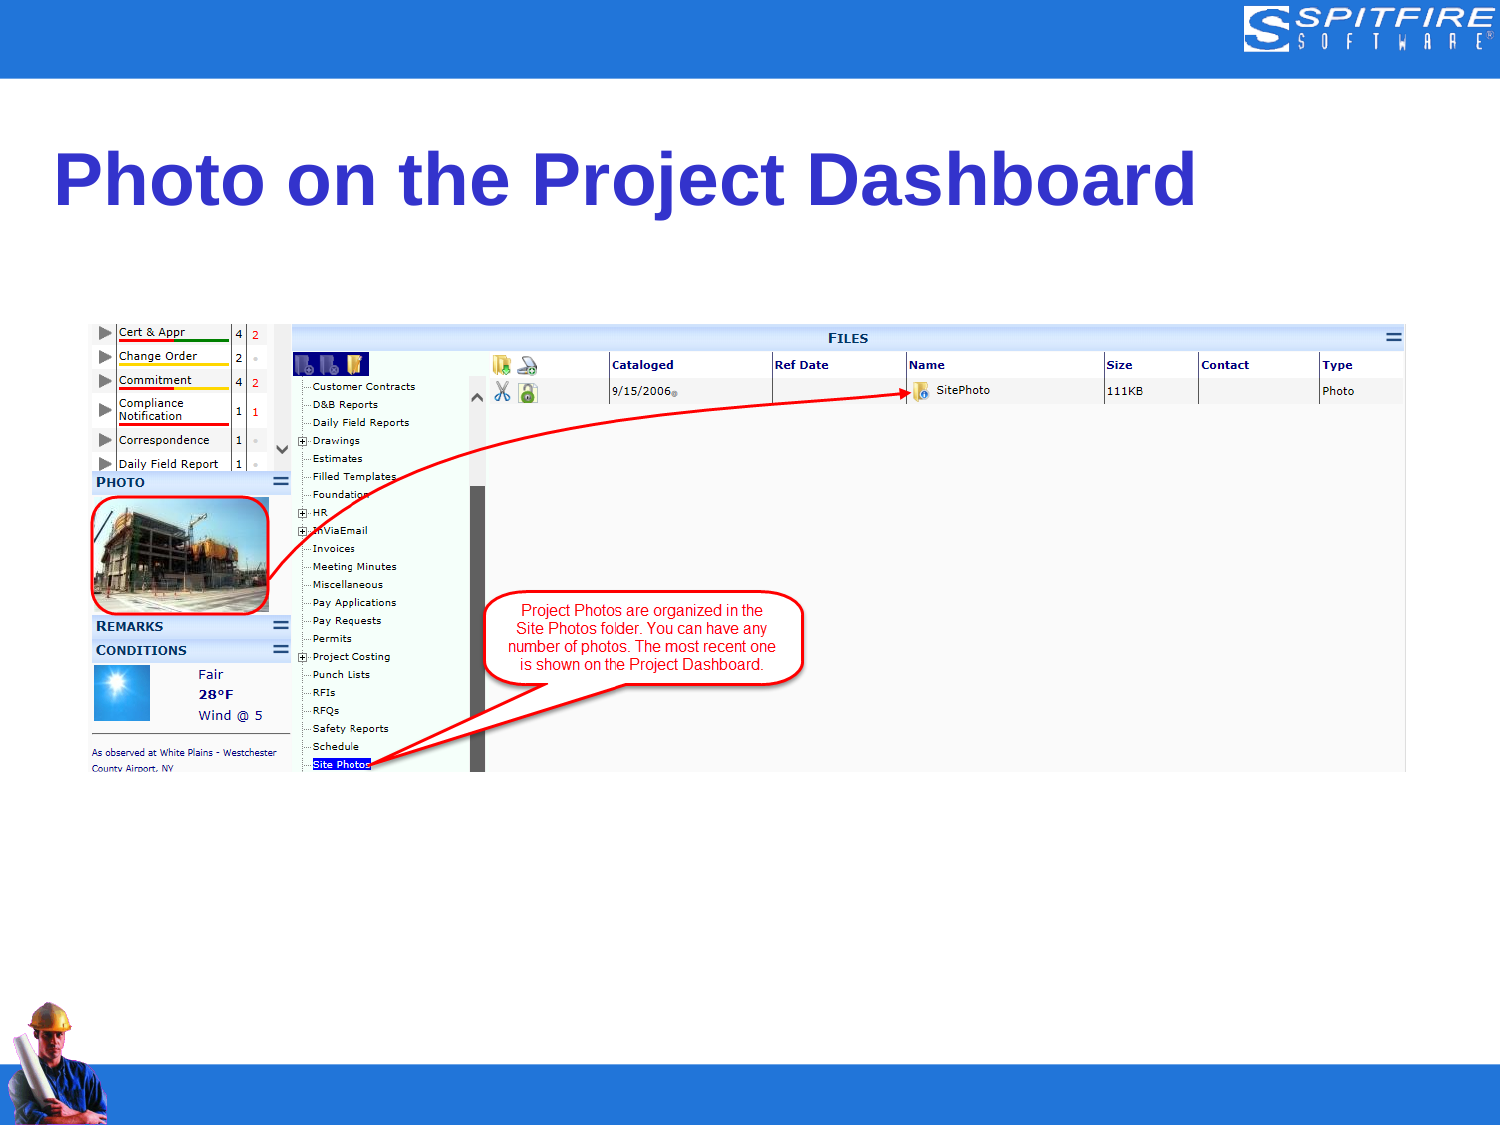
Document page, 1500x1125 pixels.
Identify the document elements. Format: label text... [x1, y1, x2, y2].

title Photo on the Project Dashboard [38, 117, 1375, 234]
picture [1234, 0, 1500, 61]
picture [0, 995, 107, 1125]
picture [88, 324, 1406, 773]
